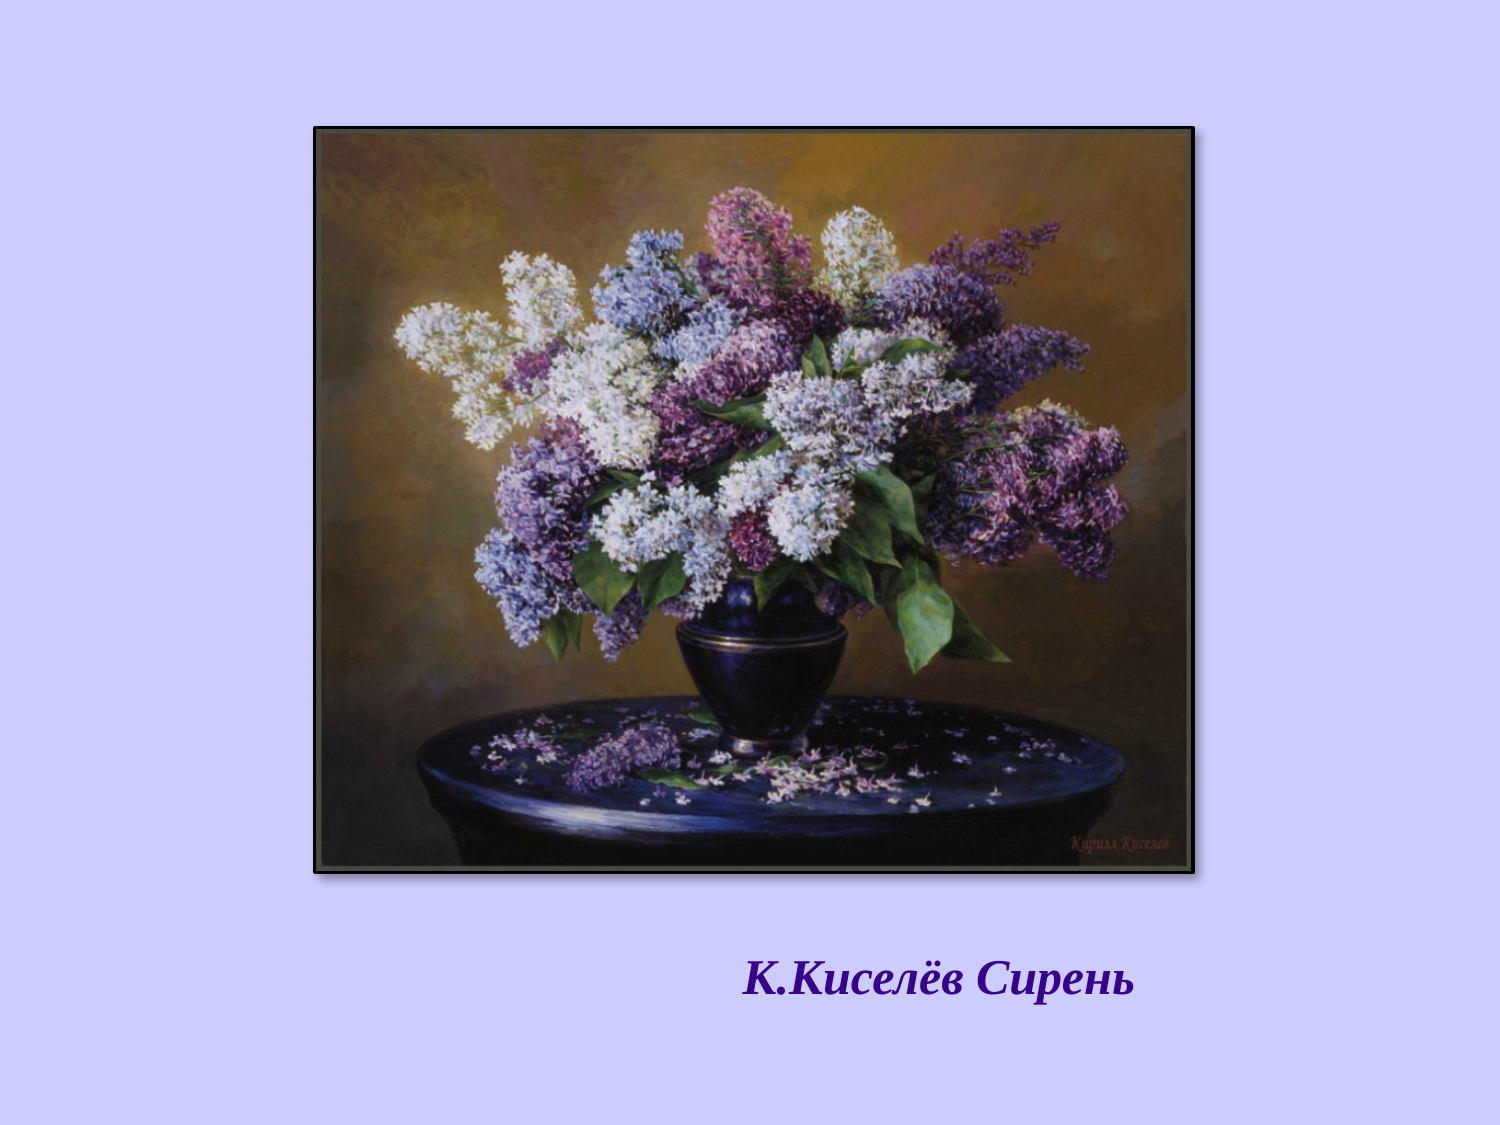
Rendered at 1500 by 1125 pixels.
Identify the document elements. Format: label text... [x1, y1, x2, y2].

text_box К.Киселёв Сирень [538, 937, 1278, 1013]
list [316, 128, 1192, 872]
